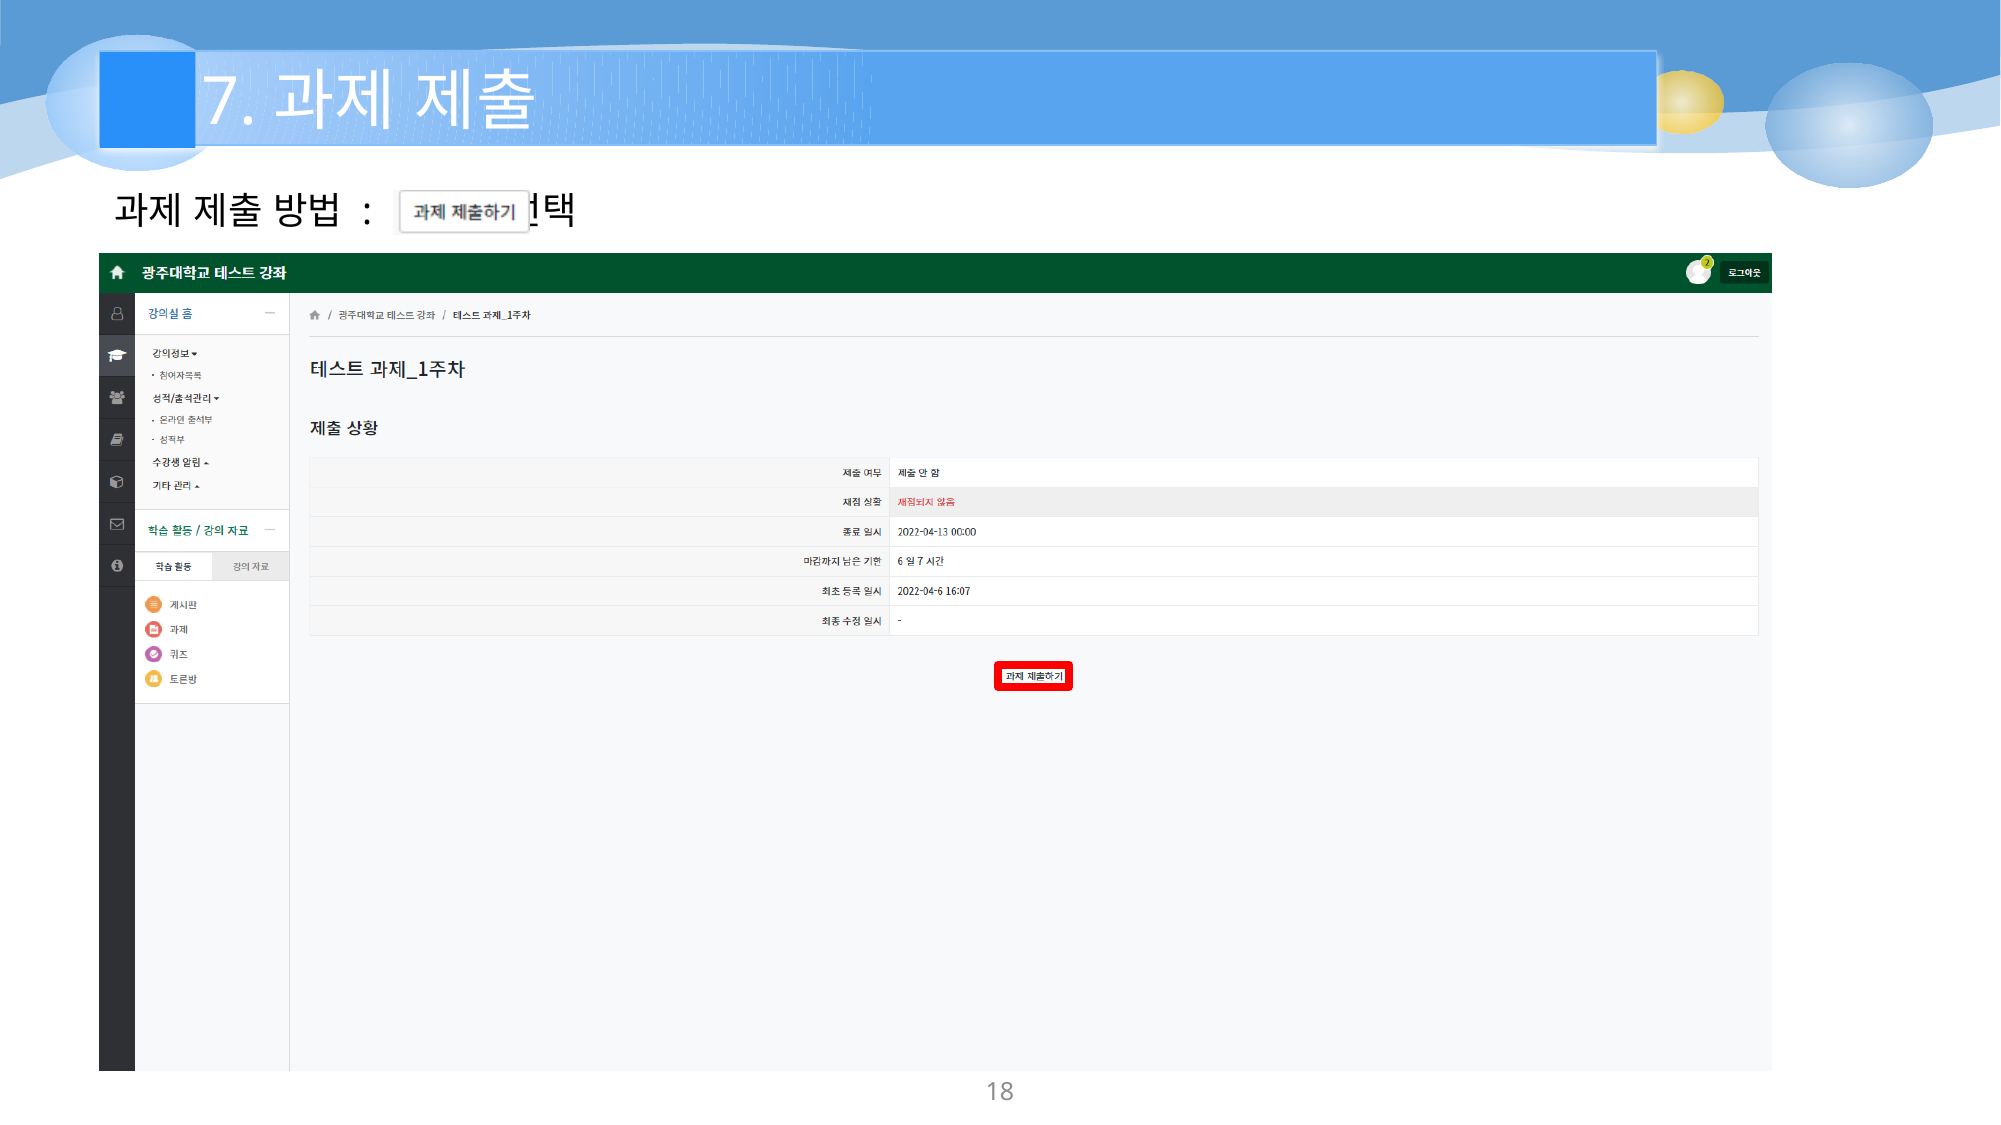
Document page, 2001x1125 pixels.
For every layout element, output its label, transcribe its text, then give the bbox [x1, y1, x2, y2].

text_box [99, 50, 1657, 149]
picture [392, 190, 530, 235]
text_box 과제 제출 방법 : 선택 [99, 179, 1594, 240]
slide_number 18 [766, 1083, 1234, 1113]
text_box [99, 252, 1772, 1071]
